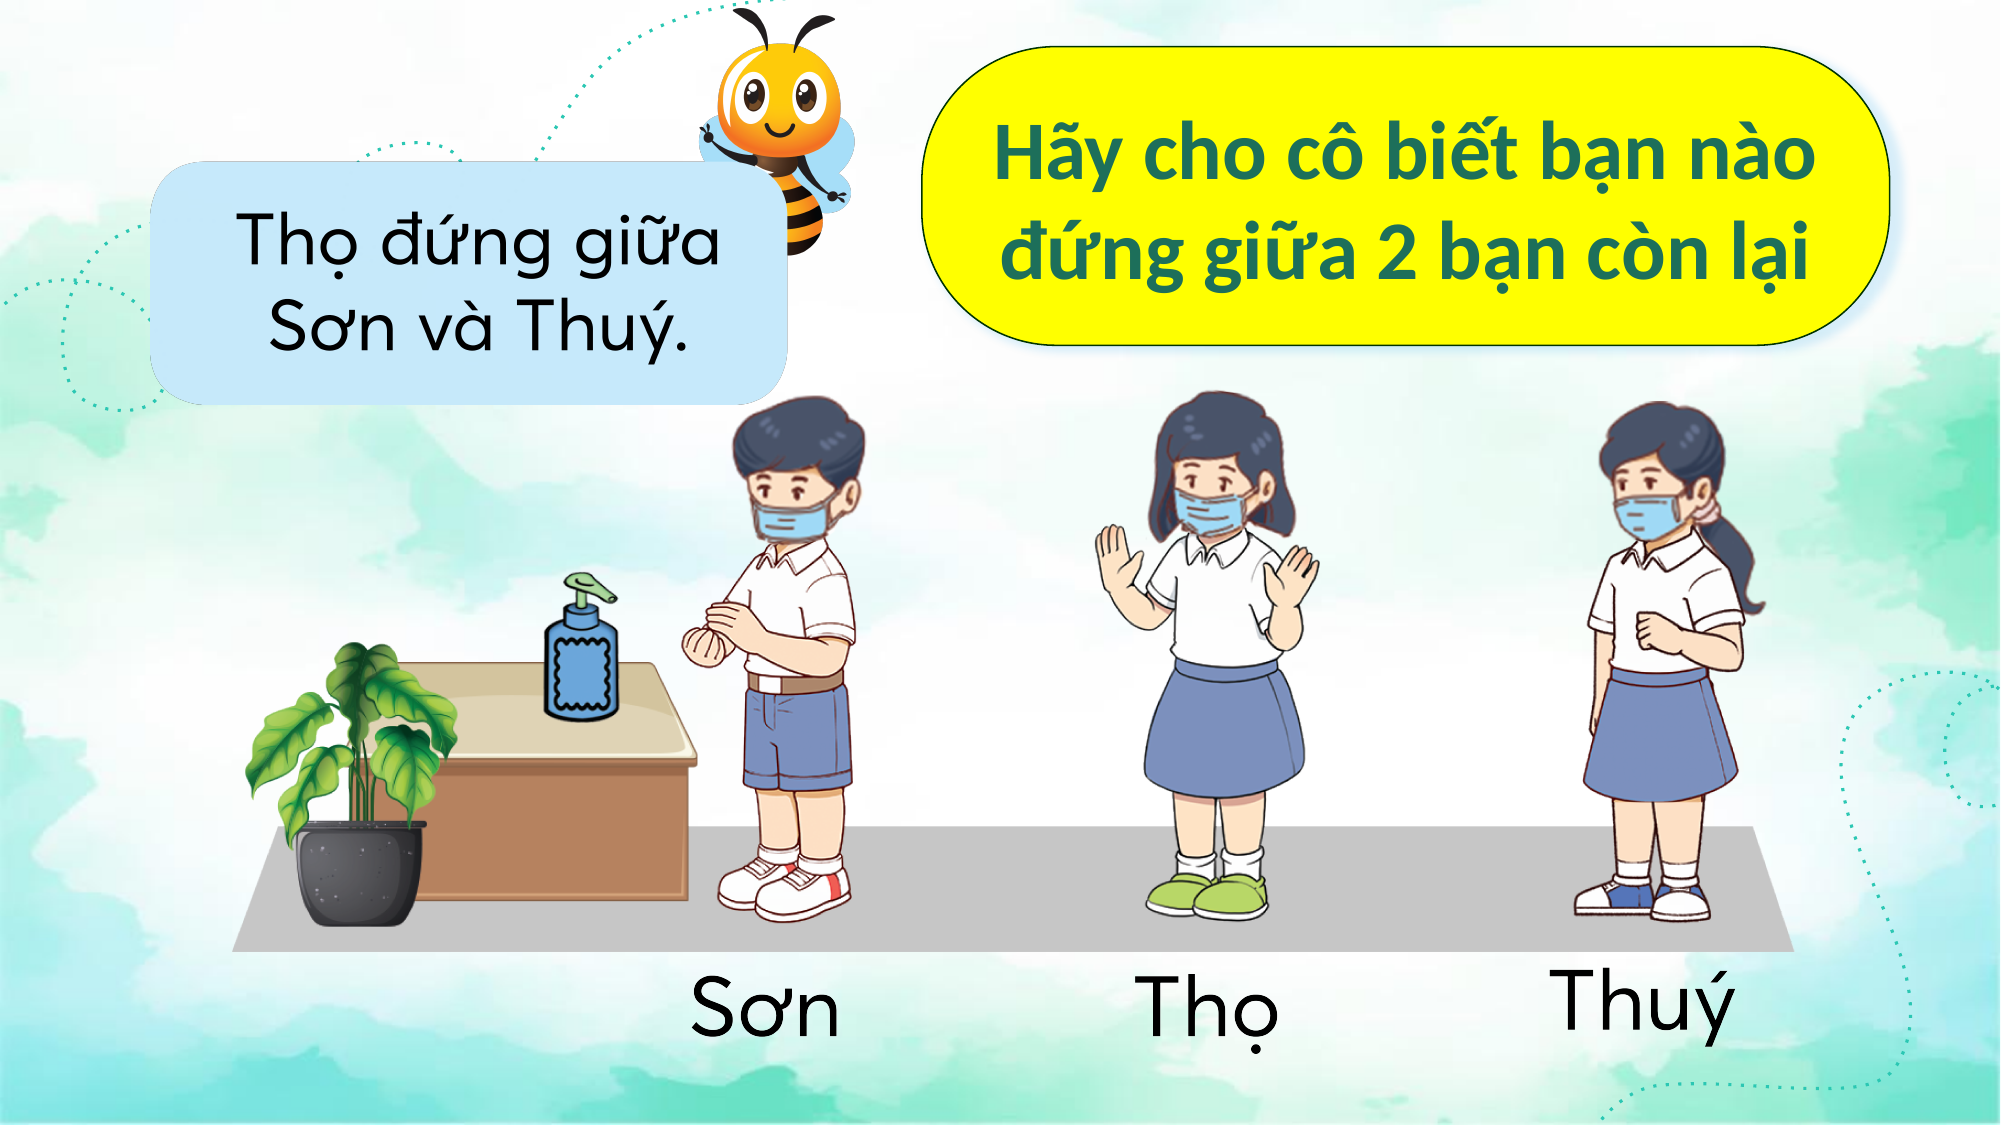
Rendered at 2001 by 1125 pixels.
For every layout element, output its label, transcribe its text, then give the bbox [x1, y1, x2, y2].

picture [0, 0, 2001, 1125]
text_box Hãy cho cô biết bạn nào đứng giữa 2 bạn còn lại [919, 44, 1892, 348]
